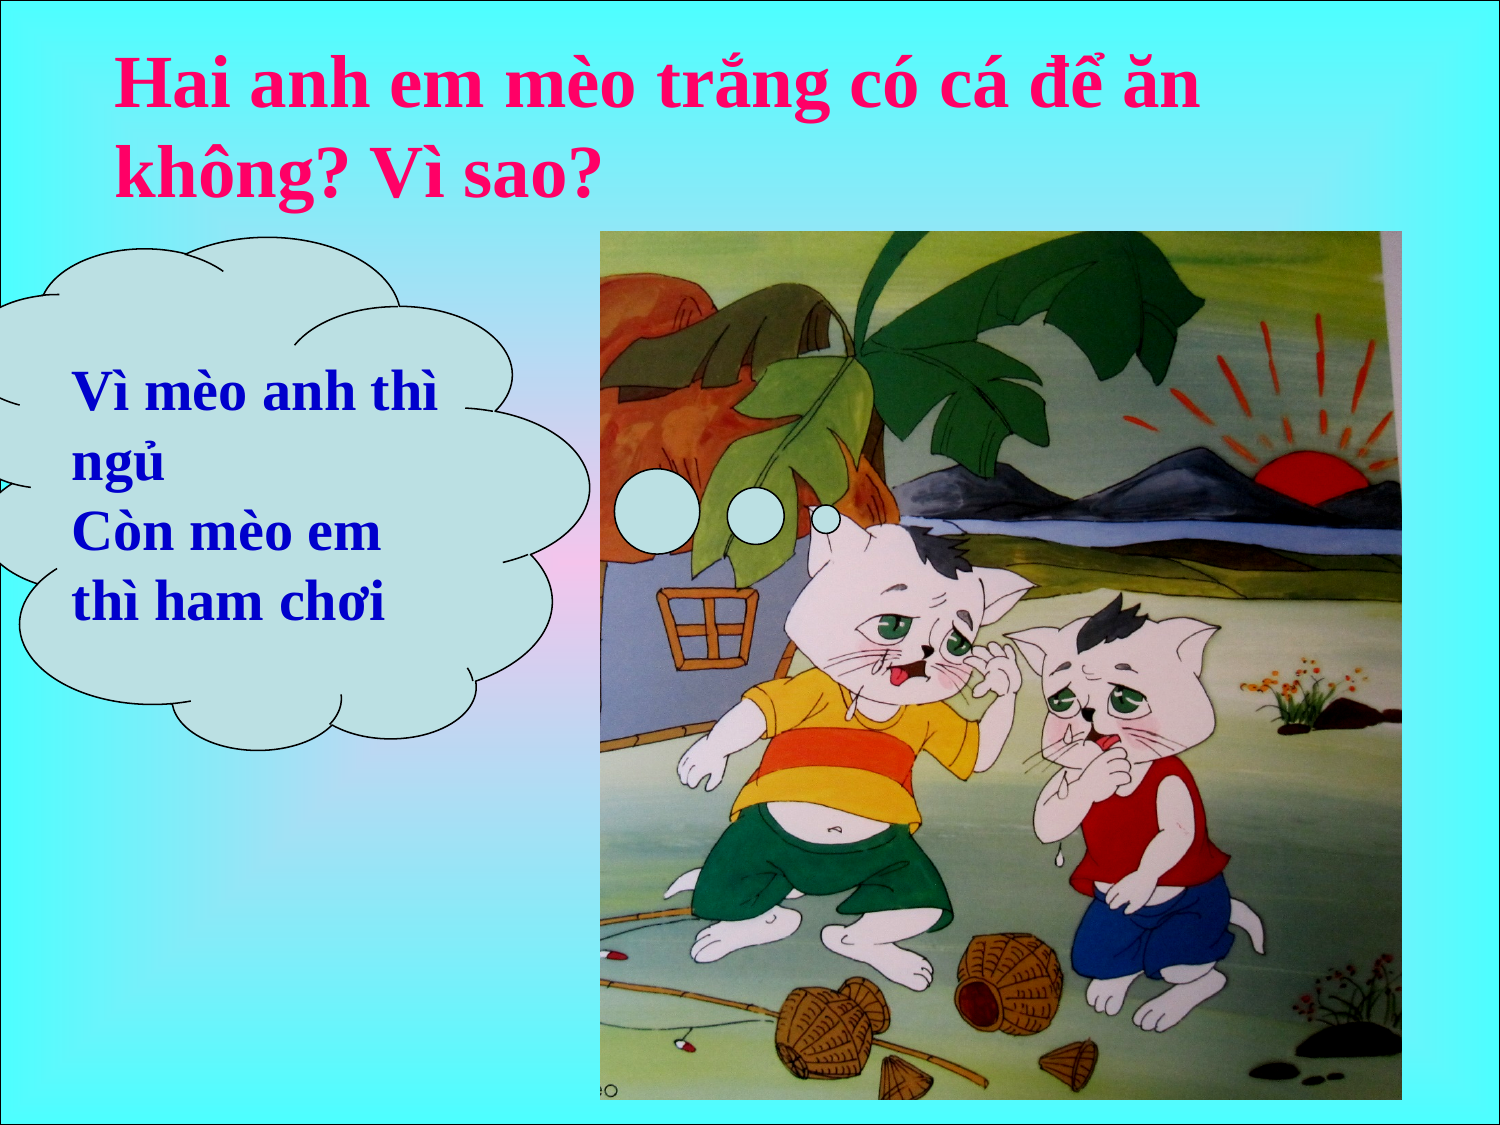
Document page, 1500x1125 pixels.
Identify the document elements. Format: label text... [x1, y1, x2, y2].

text_box [0, 0, 1500, 1125]
text_box Vì mèo anh thì ngủ Còn mèo em thì ham chơi [0, 237, 590, 751]
picture [599, 124, 1438, 1100]
text_box Hai anh em mèo trắng có cá để ăn không? Vì sao? [99, 24, 1413, 220]
